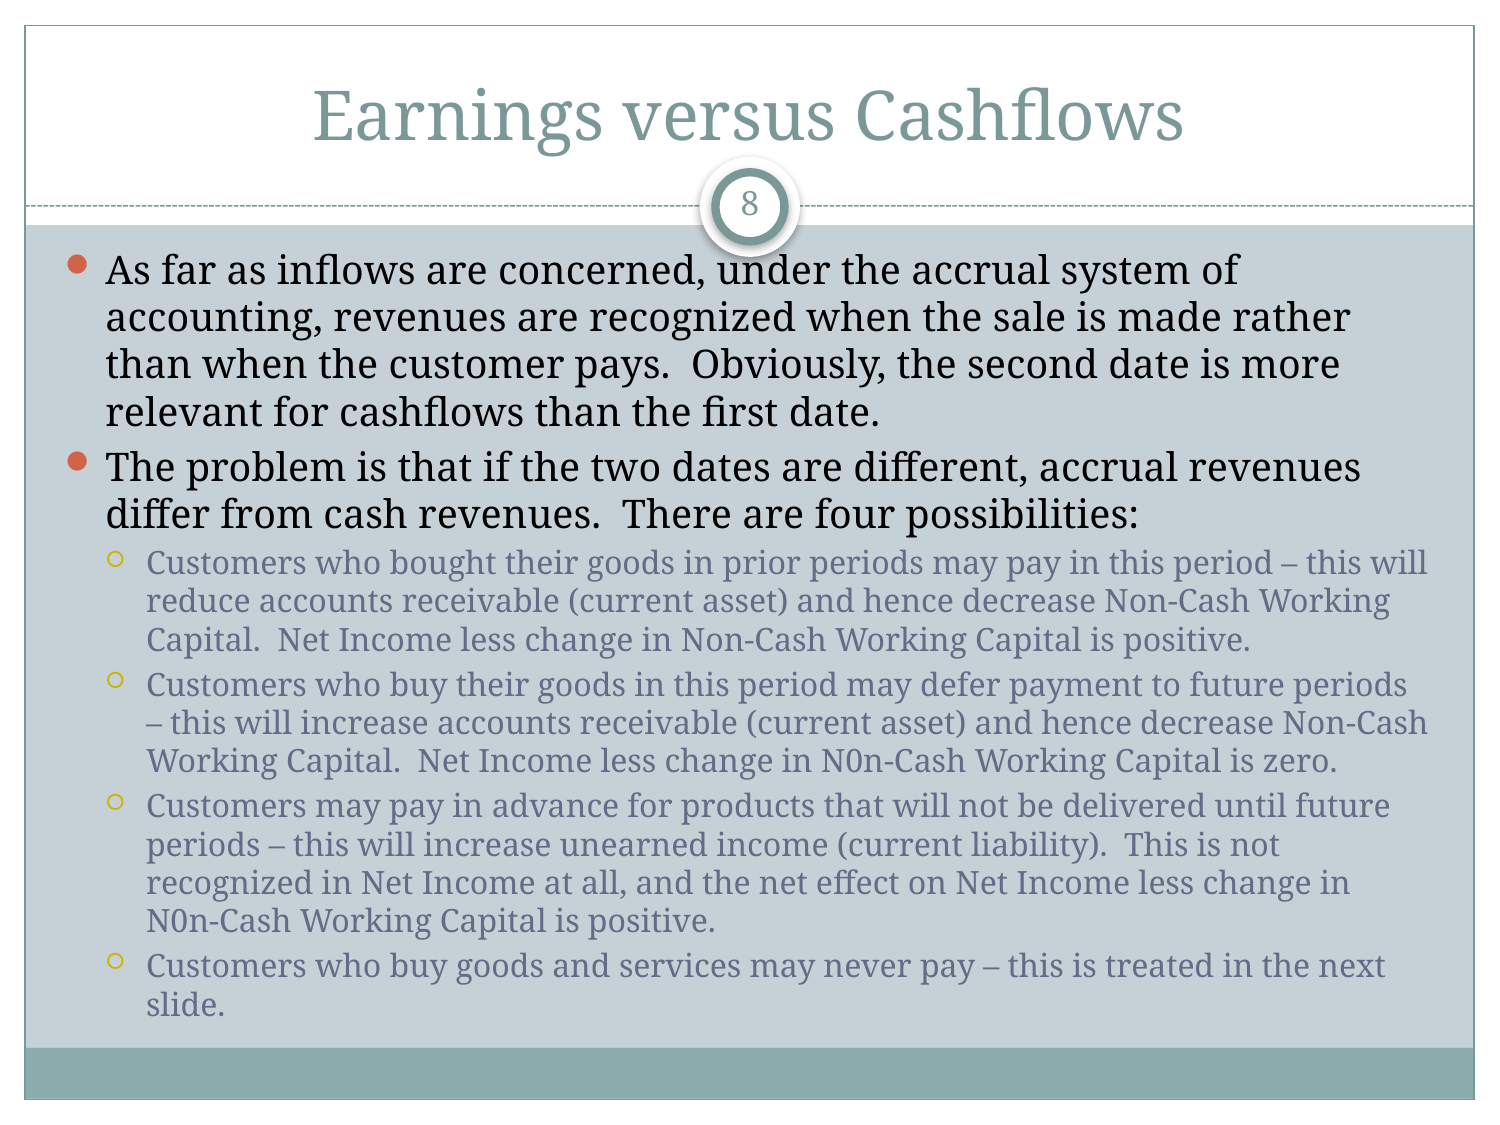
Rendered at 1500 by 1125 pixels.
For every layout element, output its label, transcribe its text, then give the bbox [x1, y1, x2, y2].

list As far as inflows are concerned, under the accrual system of accounting, revenues are recognized when the sale is made rather than when the customer pays. Obviously, the second date is more relevant for cashflows than the first date. The problem is that if the two dates are different, accrual revenues differ from cash revenues. There are four possibilities: Customers who bought their goods in prior periods may pay in this period – this will reduce accounts receivable (current asset) and hence decrease Non-Cash Working Capital. Net Income less change in Non-Cash Working Capital is positive. Customers who buy their goods in this period may defer payment to future periods – this will increase accounts receivable (current asset) and hence decrease Non-Cash Working Capital. Net Income less change in N0n-Cash Working Capital is zero. Customers may pay in advance for products that will not be delivered until future periods – this will increase unearned income (current liability). This is not recognized in Net Income at all, and the net effect on Net Income less change in N0n-Cash Working Capital is positive. Customers who buy goods and services may never pay – this is treated in the next slide. [50, 237, 1445, 1075]
title Earnings versus Cashflows [49, 37, 1450, 162]
slide_number 8 [712, 168, 788, 237]
